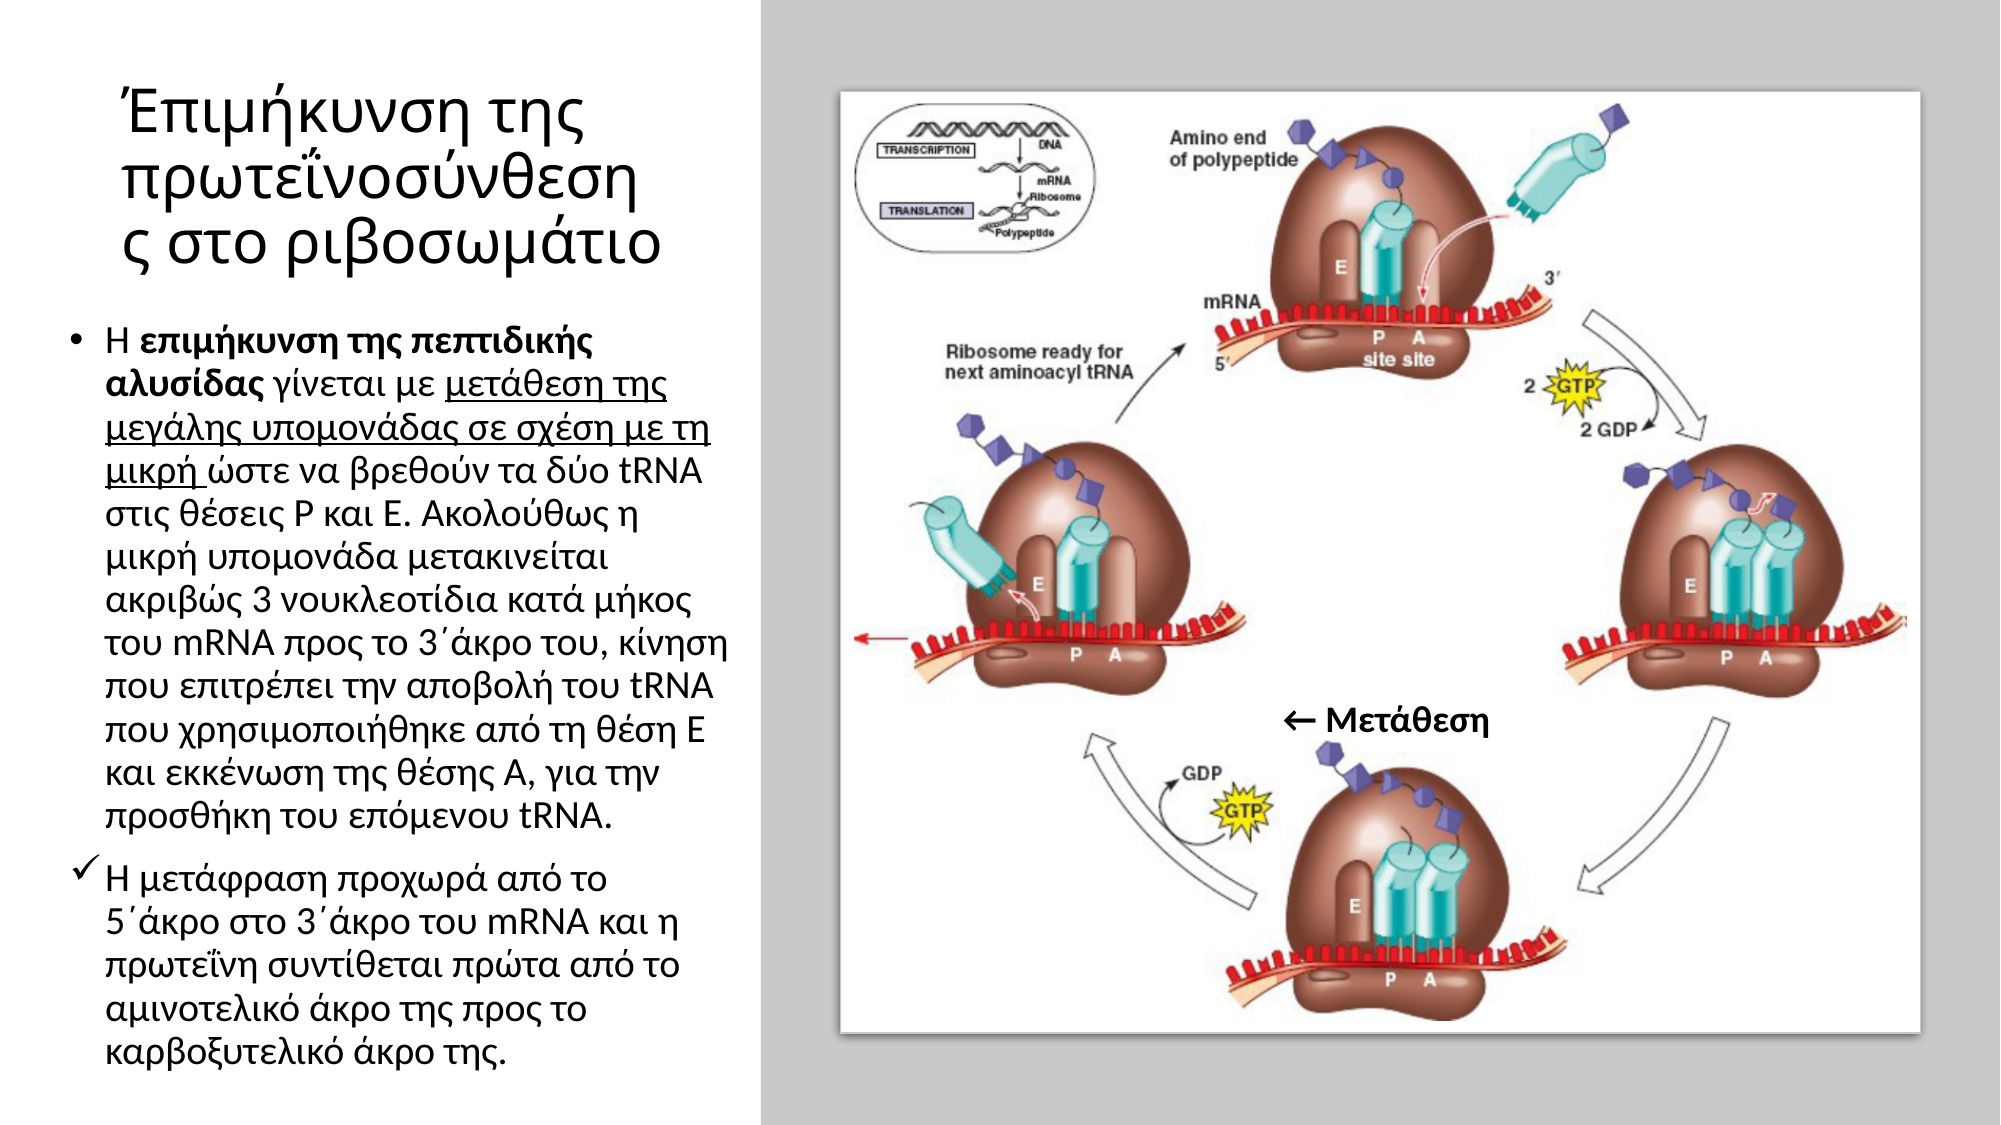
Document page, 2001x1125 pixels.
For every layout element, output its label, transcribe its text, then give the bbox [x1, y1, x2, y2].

text_box [839, 90, 1922, 1034]
title Έπιμήκυνση της πρωτεΐνοσύνθεσης στο ριβοσωμάτιο [106, 45, 682, 311]
text_box [760, 0, 2000, 1125]
list Η επιμήκυνση της πεπτιδικής αλυσίδας γίνεται με μετάθεση της μεγάλης υπομονάδας σε σχέση με τη μικρή ώστε να βρεθούν τα δύο tRNA στις θέσεις Ρ και Ε. Ακολούθως η μικρή υπομονάδα μετακινείται ακριβώς 3 νουκλεοτίδια κατά μήκος του mRNA προς το 3΄άκρο του, κίνηση που επιτρέπει την αποβολή του tRNA που χρησιμοποιήθηκε από τη θέση Ε και εκκένωση της θέσης Α, για την προσθήκη του επόμενου tRNA. Η μετάφραση προχωρά από το 5΄άκρο στο 3΄άκρο του mRNA και η πρωτεΐνη συντίθεται πρώτα από το αμινοτελικό άκρο της προς το καρβοξυτελικό άκρο της. [54, 311, 747, 1125]
picture [854, 103, 1907, 1021]
